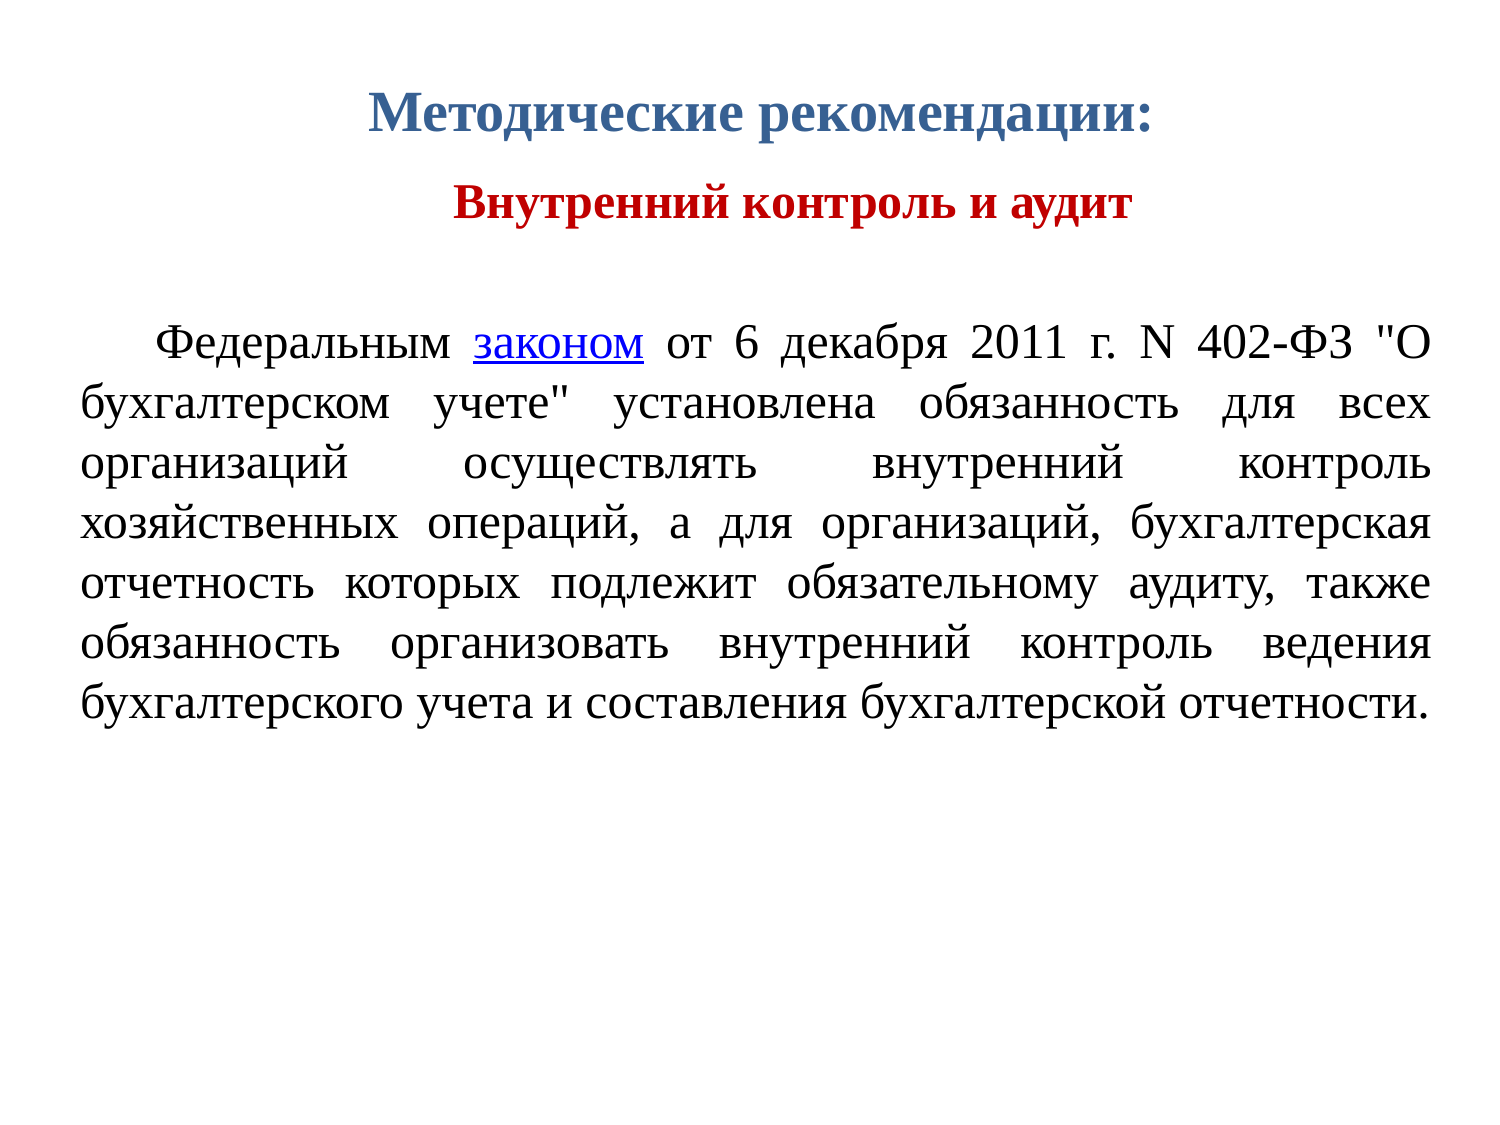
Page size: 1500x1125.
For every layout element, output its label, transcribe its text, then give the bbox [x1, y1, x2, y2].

title Методические рекомендации: [41, 54, 1483, 161]
subtitle Внутренний контроль и аудит Федеральным законом от 6 декабря 2011 г. N 402-ФЗ "О бухгалтерском учете" установлена обязанность для всех организаций осуществлять внутренний контроль хозяйственных операций, а для организаций, бухгалтерская отчетность которых подлежит обязательному аудиту, также обязанность организовать внутренний контроль ведения бухгалтерского учета и составления бухгалтерской отчетности. [64, 160, 1447, 1071]
